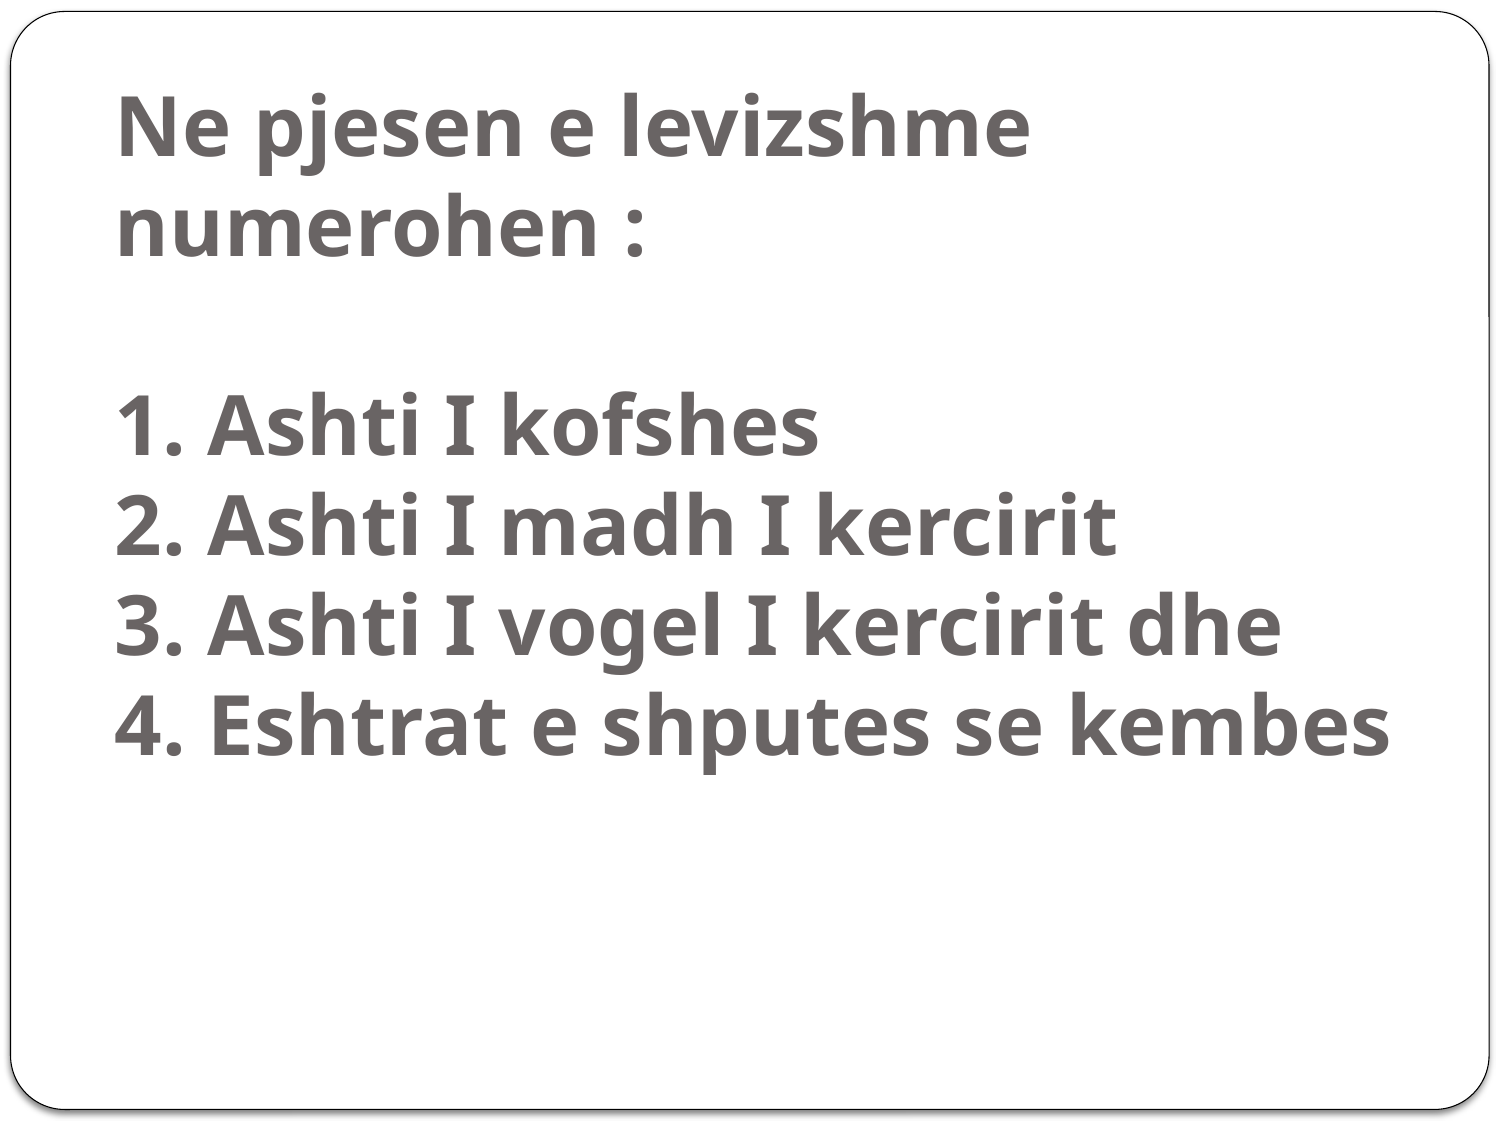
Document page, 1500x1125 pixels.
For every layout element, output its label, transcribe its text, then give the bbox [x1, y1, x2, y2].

title Ne pjesen e levizshme numerohen : 1. Ashti I kofshes 2. Ashti I madh I kercirit 3. Ashti I vogel I kercirit dhe 4. Eshtrat e shputes se kembes [99, 45, 1425, 988]
